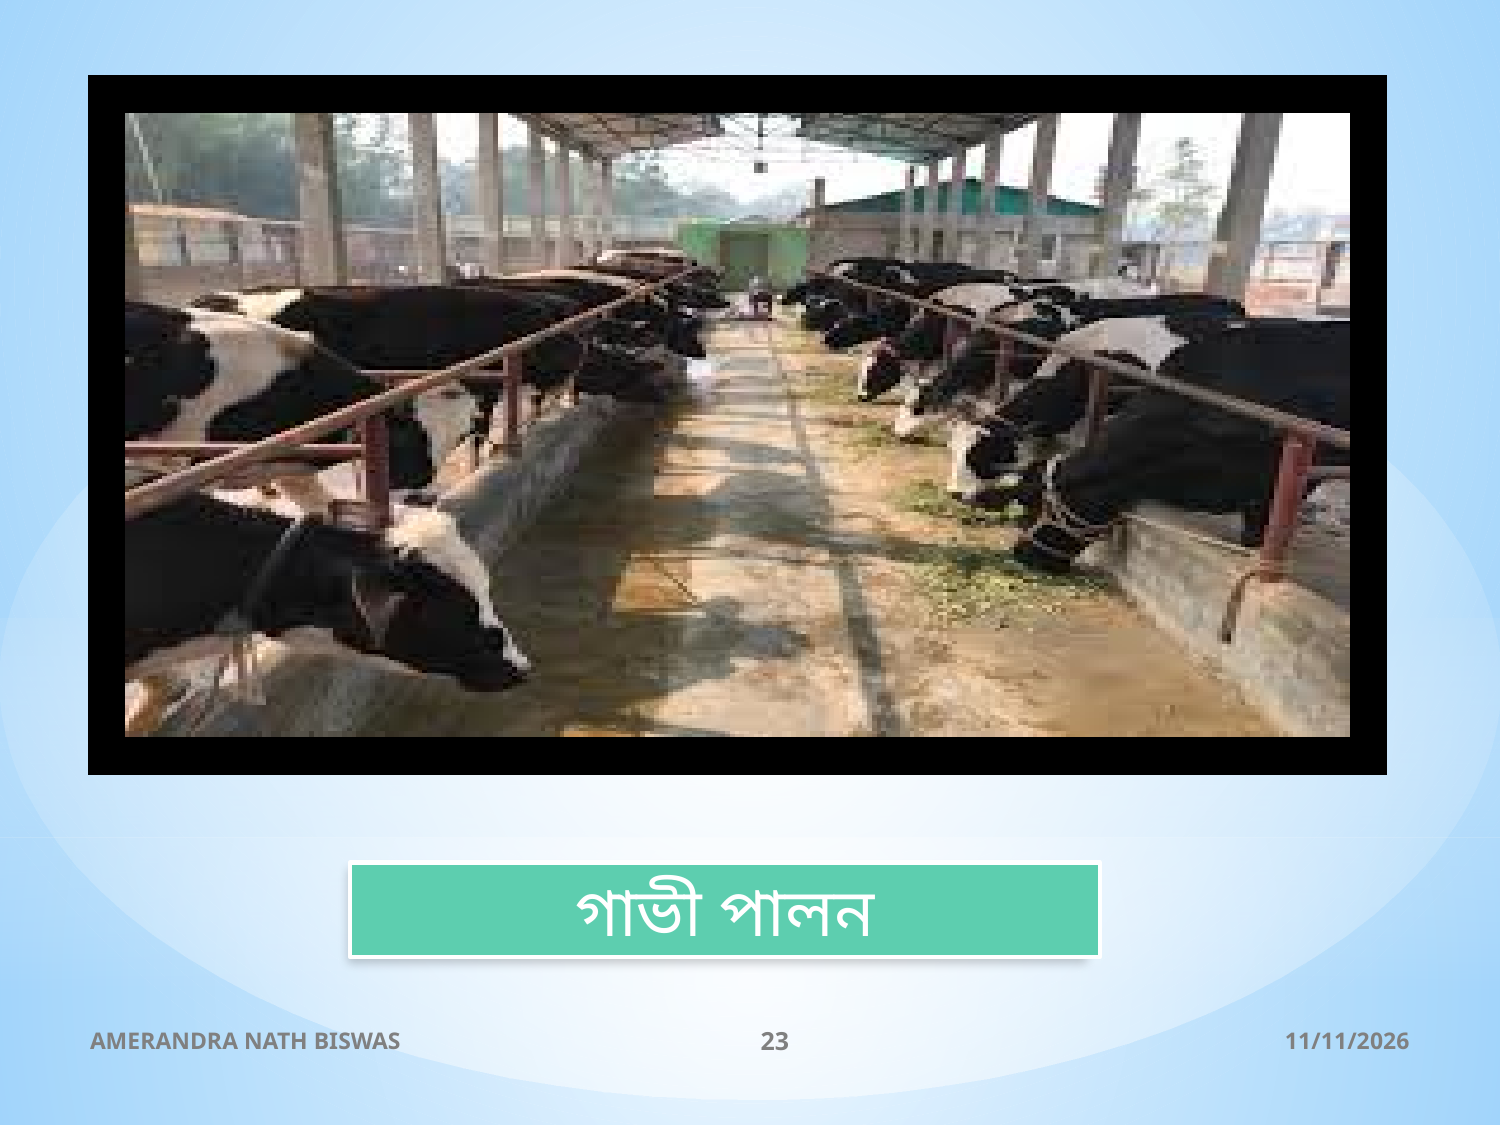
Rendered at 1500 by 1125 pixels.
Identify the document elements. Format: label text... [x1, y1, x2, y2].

footer AMERANDRA NATH BISWAS [75, 1012, 624, 1073]
picture [124, 112, 1351, 738]
text_box গাভী পালন [348, 860, 1102, 959]
slide_number 23 [624, 1012, 925, 1073]
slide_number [1012, 1012, 1425, 1073]
